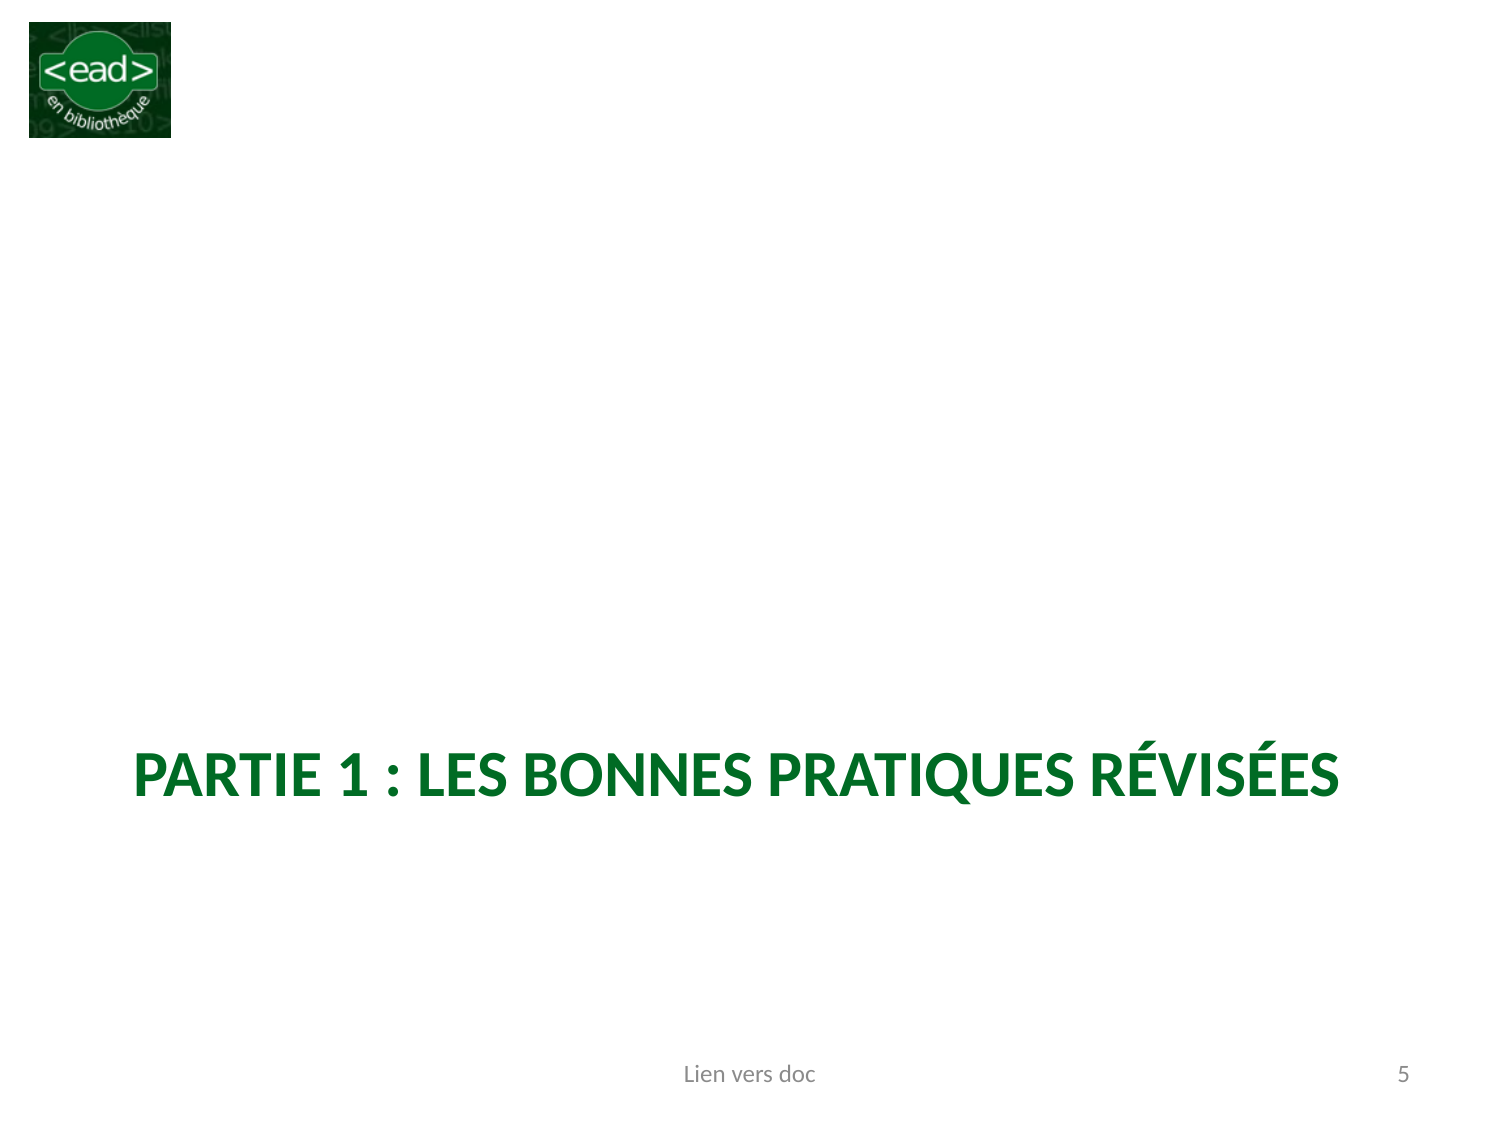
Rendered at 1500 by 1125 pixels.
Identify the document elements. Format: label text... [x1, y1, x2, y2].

slide_number 5 [1074, 1042, 1425, 1103]
footer Lien vers doc [512, 1042, 988, 1103]
picture [29, 22, 171, 138]
title PARTIE 1 : Les Bonnes pratiques révisées [118, 722, 1394, 947]
